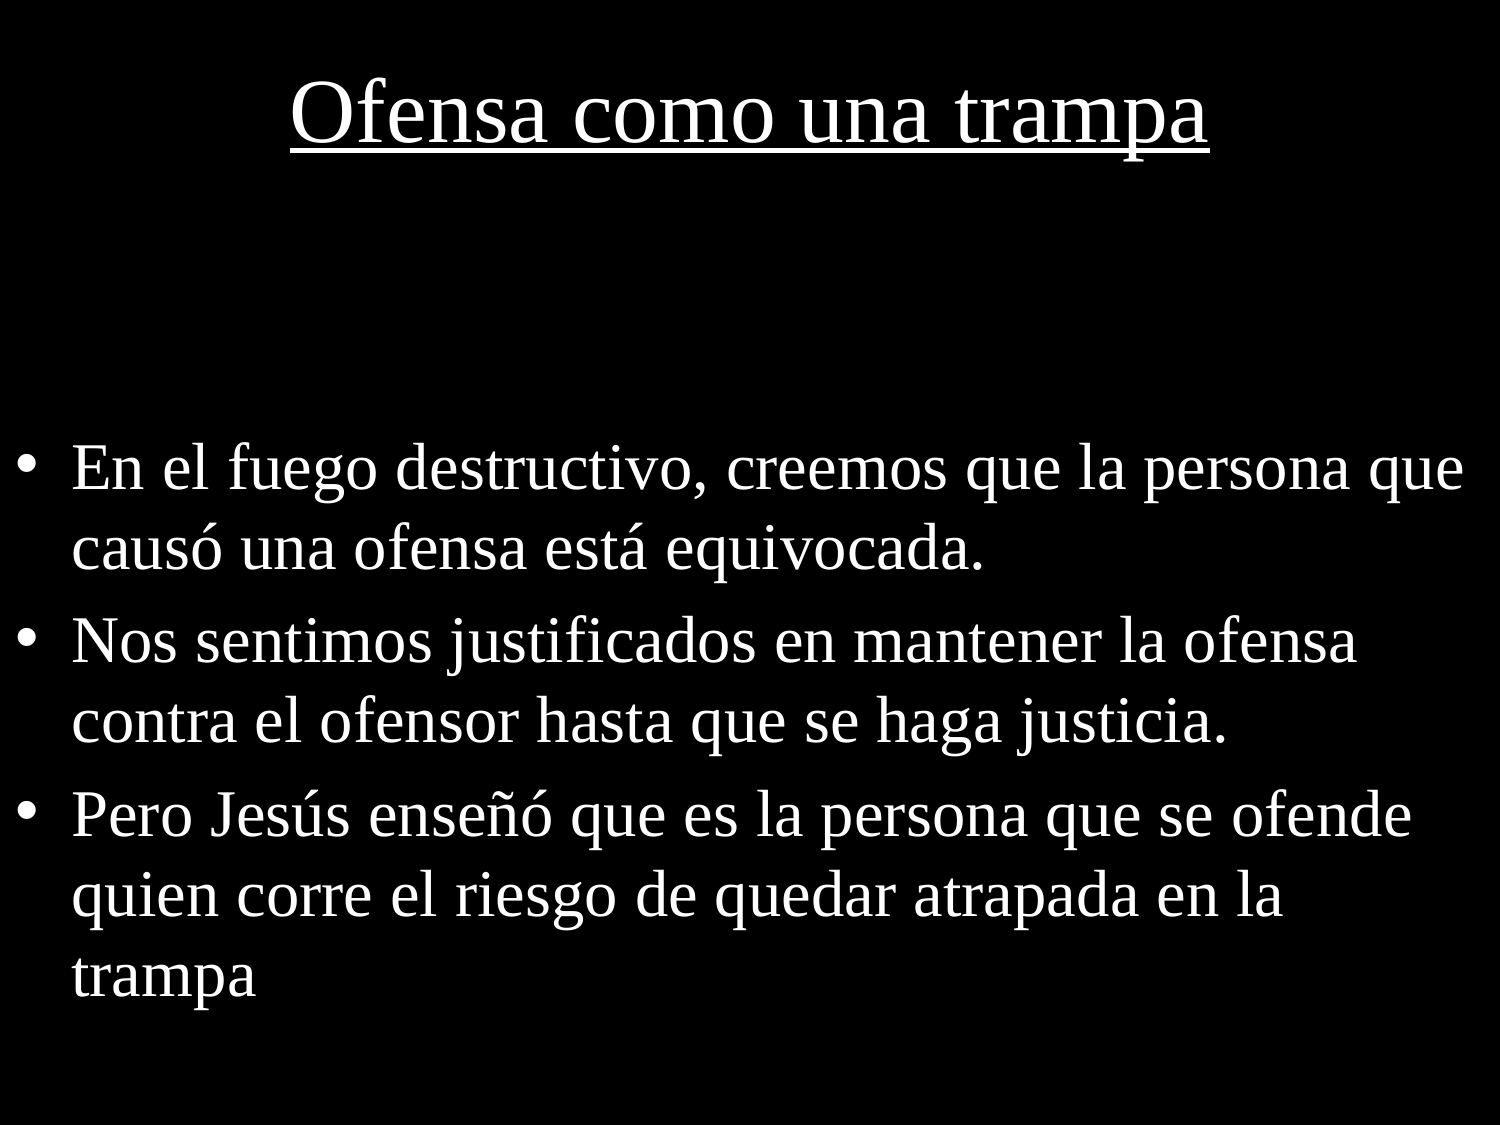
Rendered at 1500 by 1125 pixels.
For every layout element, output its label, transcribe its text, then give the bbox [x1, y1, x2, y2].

title Ofensa como una trampa [0, 0, 1500, 213]
list En el fuego destructivo, creemos que la persona que causó una ofensa está equivocada. Nos sentimos justificados en mantener la ofensa contra el ofensor hasta que se haga justicia. Pero Jesús enseñó que es la persona que se ofende quien corre el riesgo de quedar atrapada en la trampa [0, 213, 1500, 1125]
